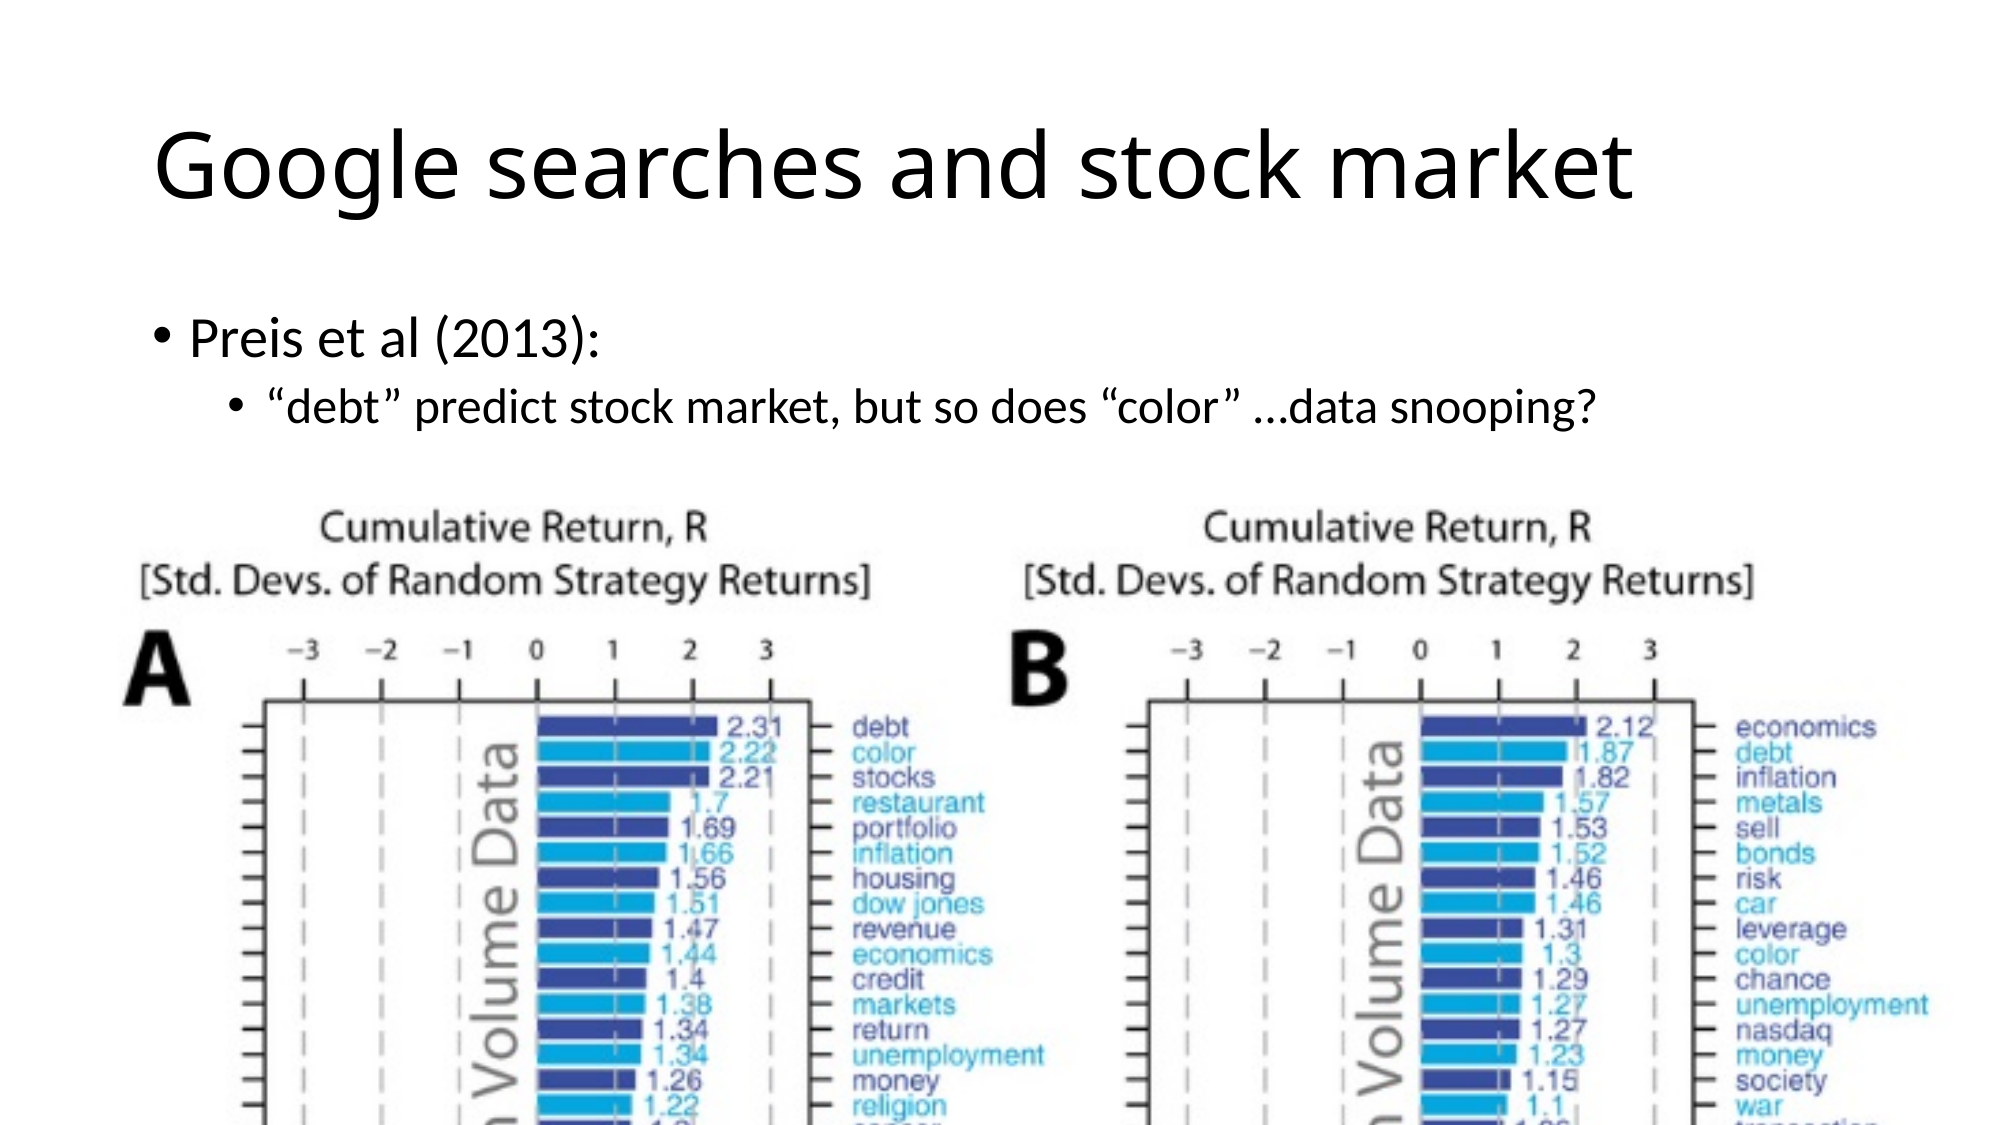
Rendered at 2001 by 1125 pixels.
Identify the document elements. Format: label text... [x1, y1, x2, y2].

list Preis et al (2013): “debt” predict stock market, but so does “color” …data snooping? [137, 299, 1863, 505]
title Google searches and stock market [137, 59, 1863, 278]
picture [118, 505, 1970, 1125]
